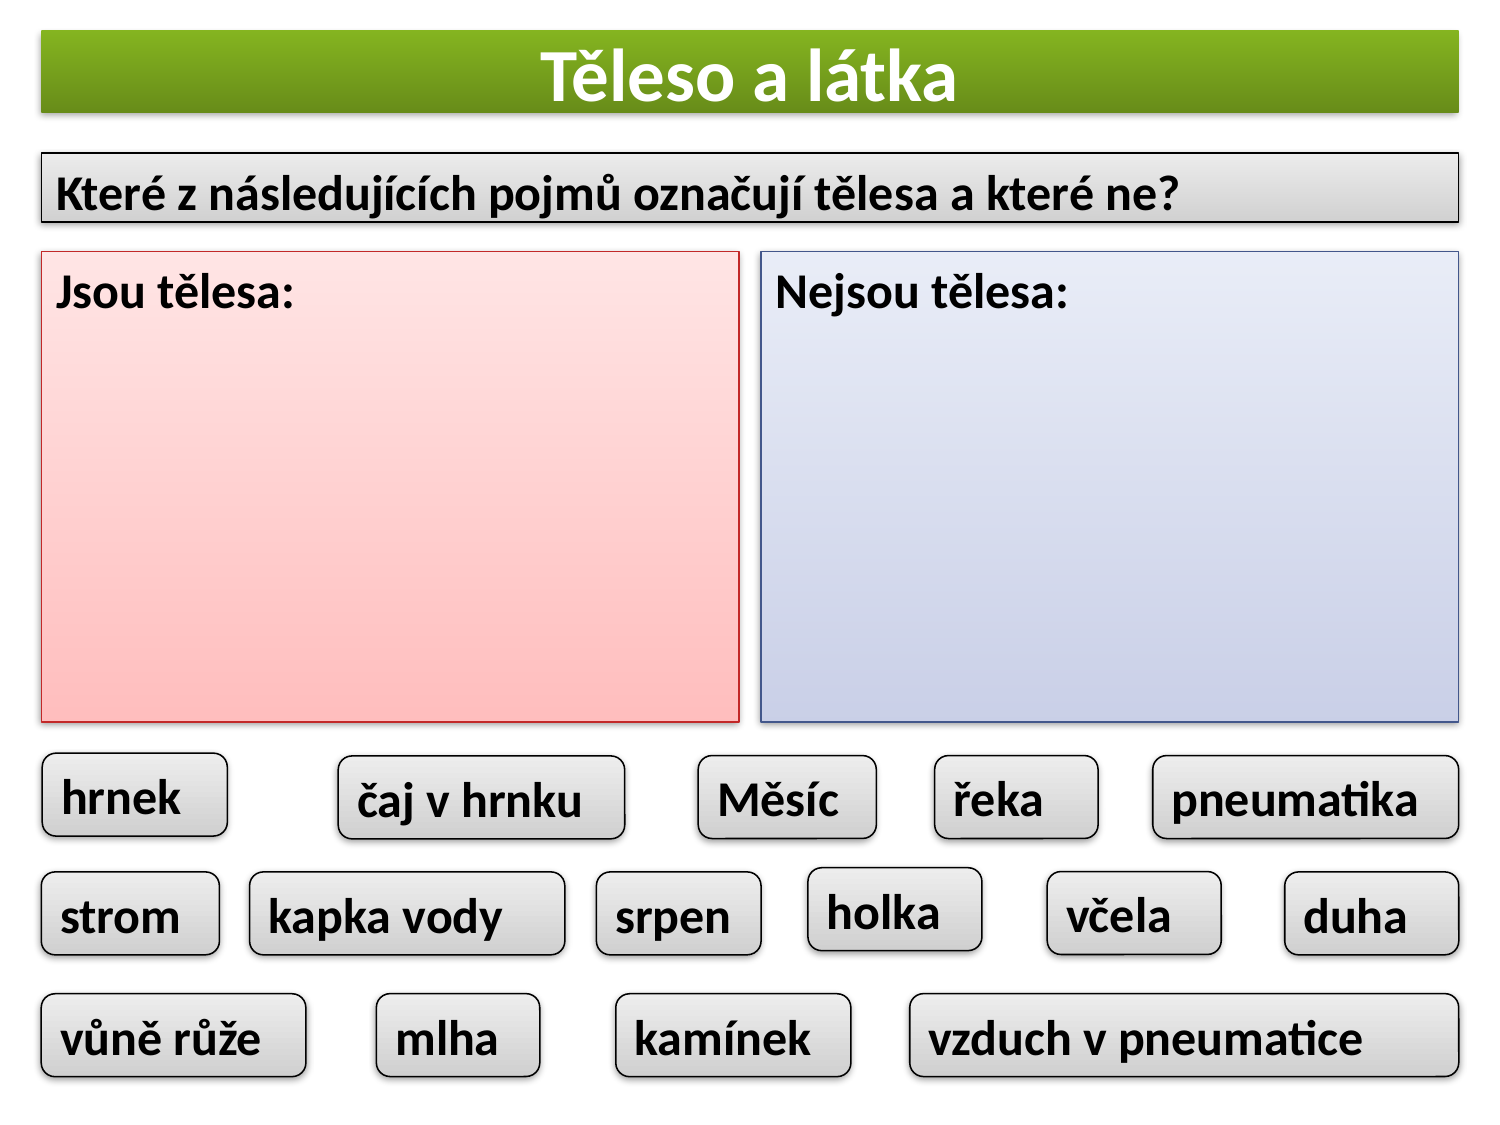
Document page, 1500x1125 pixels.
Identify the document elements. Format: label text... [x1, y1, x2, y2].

text_box řeka [933, 754, 1099, 840]
text_box duha [1283, 871, 1460, 956]
text_box Měsíc [697, 754, 878, 840]
text_box holka [807, 866, 983, 952]
text_box vůně růže [40, 992, 307, 1078]
text_box včela [1046, 870, 1223, 956]
text_box pneumatika [1151, 754, 1460, 840]
title Těleso a látka [41, 30, 1459, 113]
text_box kamínek [615, 992, 852, 1078]
text_box vzduch v pneumatice [908, 992, 1460, 1078]
text_box Které z následujících pojmů označují tělesa a které ne? [41, 152, 1459, 223]
text_box kapka vody [248, 871, 566, 956]
text_box čaj v hrnku [337, 755, 626, 840]
text_box srpen [595, 871, 762, 956]
text_box hrnek [41, 752, 229, 837]
text_box Jsou tělesa: [41, 251, 740, 723]
text_box mlha [375, 992, 541, 1078]
text_box strom [40, 871, 221, 956]
text_box Nejsou tělesa: [760, 251, 1459, 723]
